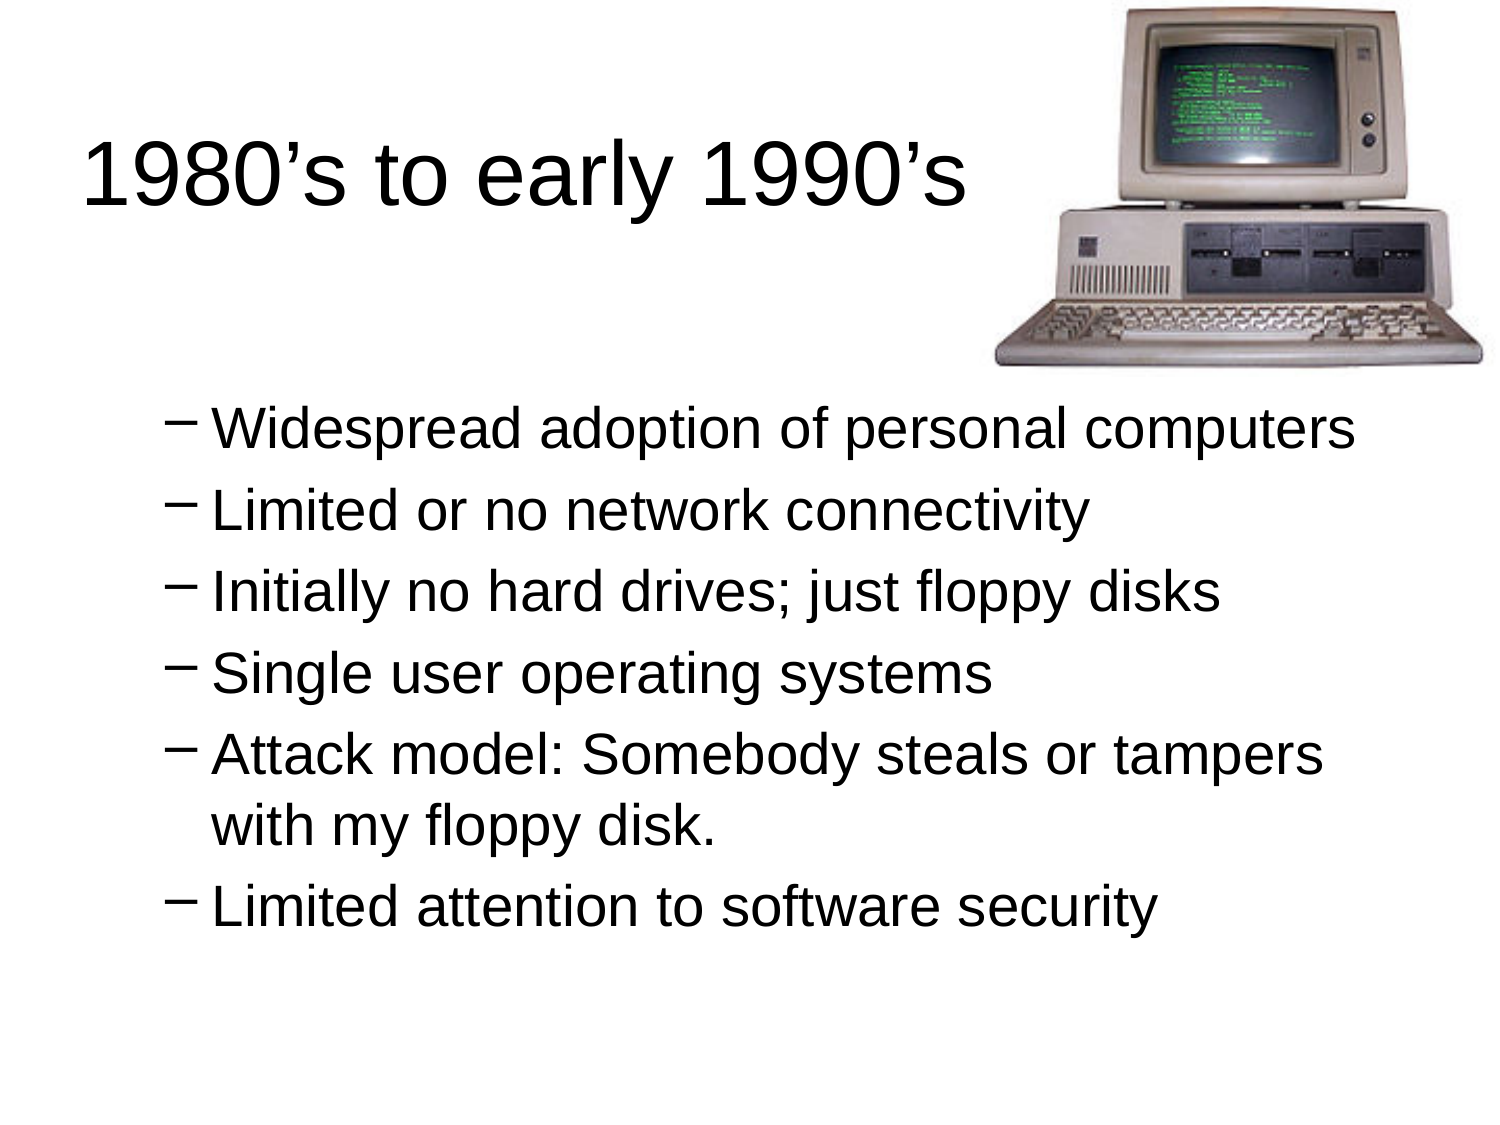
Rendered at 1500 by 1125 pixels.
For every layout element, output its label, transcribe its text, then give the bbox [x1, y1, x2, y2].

title 1980’s to early 1990’s [0, 75, 973, 263]
list Widespread adoption of personal computers Limited or no network connectivity Initially no hard drives; just floppy disks Single user operating systems Attack model: Somebody steals or tampers with my floppy disk. Limited attention to software security [75, 382, 1425, 1025]
picture [978, 0, 1500, 378]
